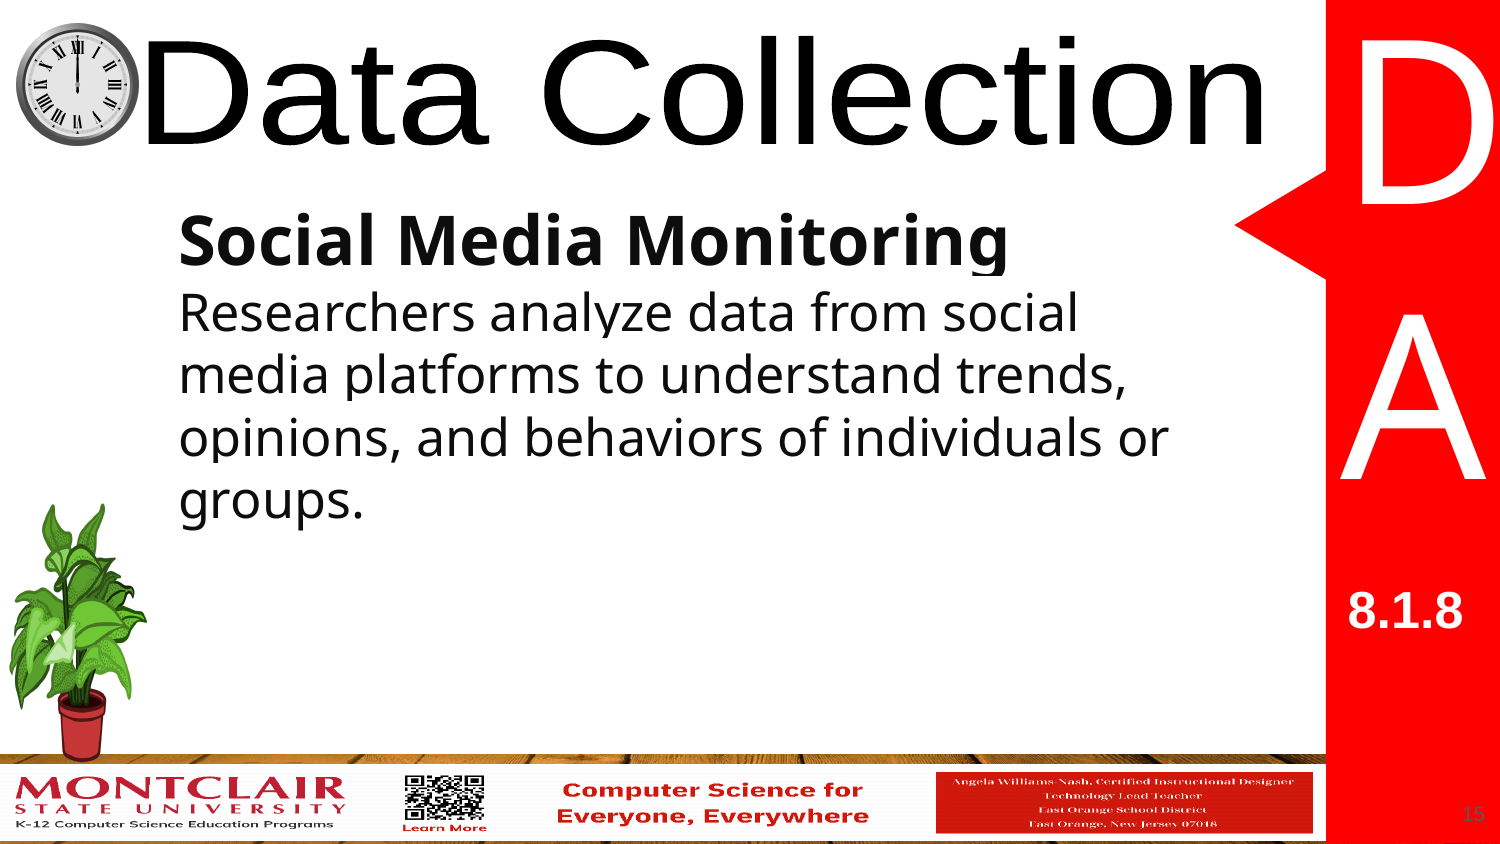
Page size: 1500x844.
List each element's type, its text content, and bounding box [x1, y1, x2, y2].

text_box [1234, 170, 1325, 280]
text_box D A [1325, 0, 1489, 501]
text_box 8.1.8 [1332, 544, 1494, 643]
text_box [1325, 0, 1500, 754]
text_box Social Media Monitoring Researchers analyze data from social media platforms to understand trends, opinions, and behaviors of individuals or groups. [163, 181, 1220, 545]
picture [16, 23, 140, 147]
picture [0, 499, 1500, 844]
